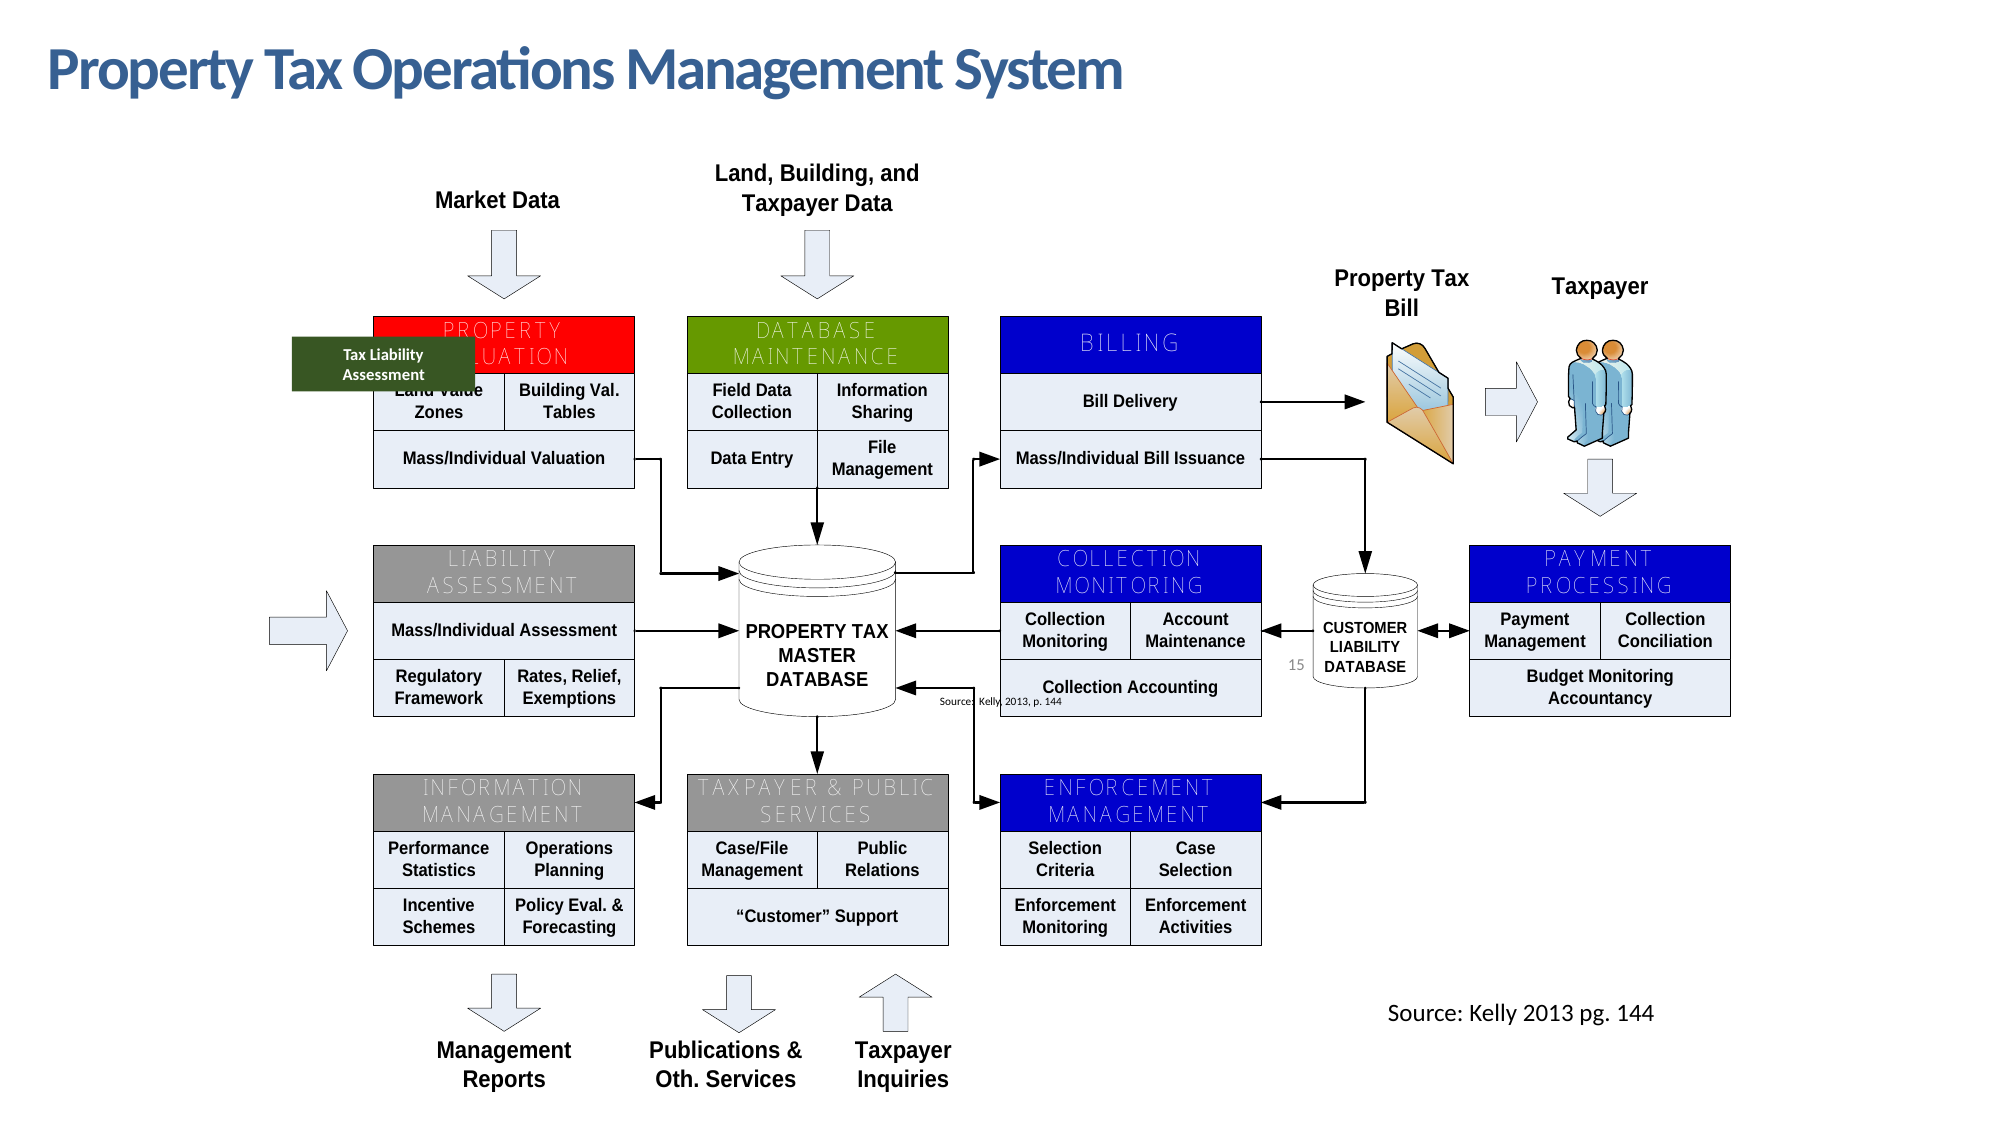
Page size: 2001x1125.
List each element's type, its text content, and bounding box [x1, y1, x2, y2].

text_box Property Tax Operations Management System [33, 21, 1883, 110]
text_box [266, 154, 1733, 1097]
